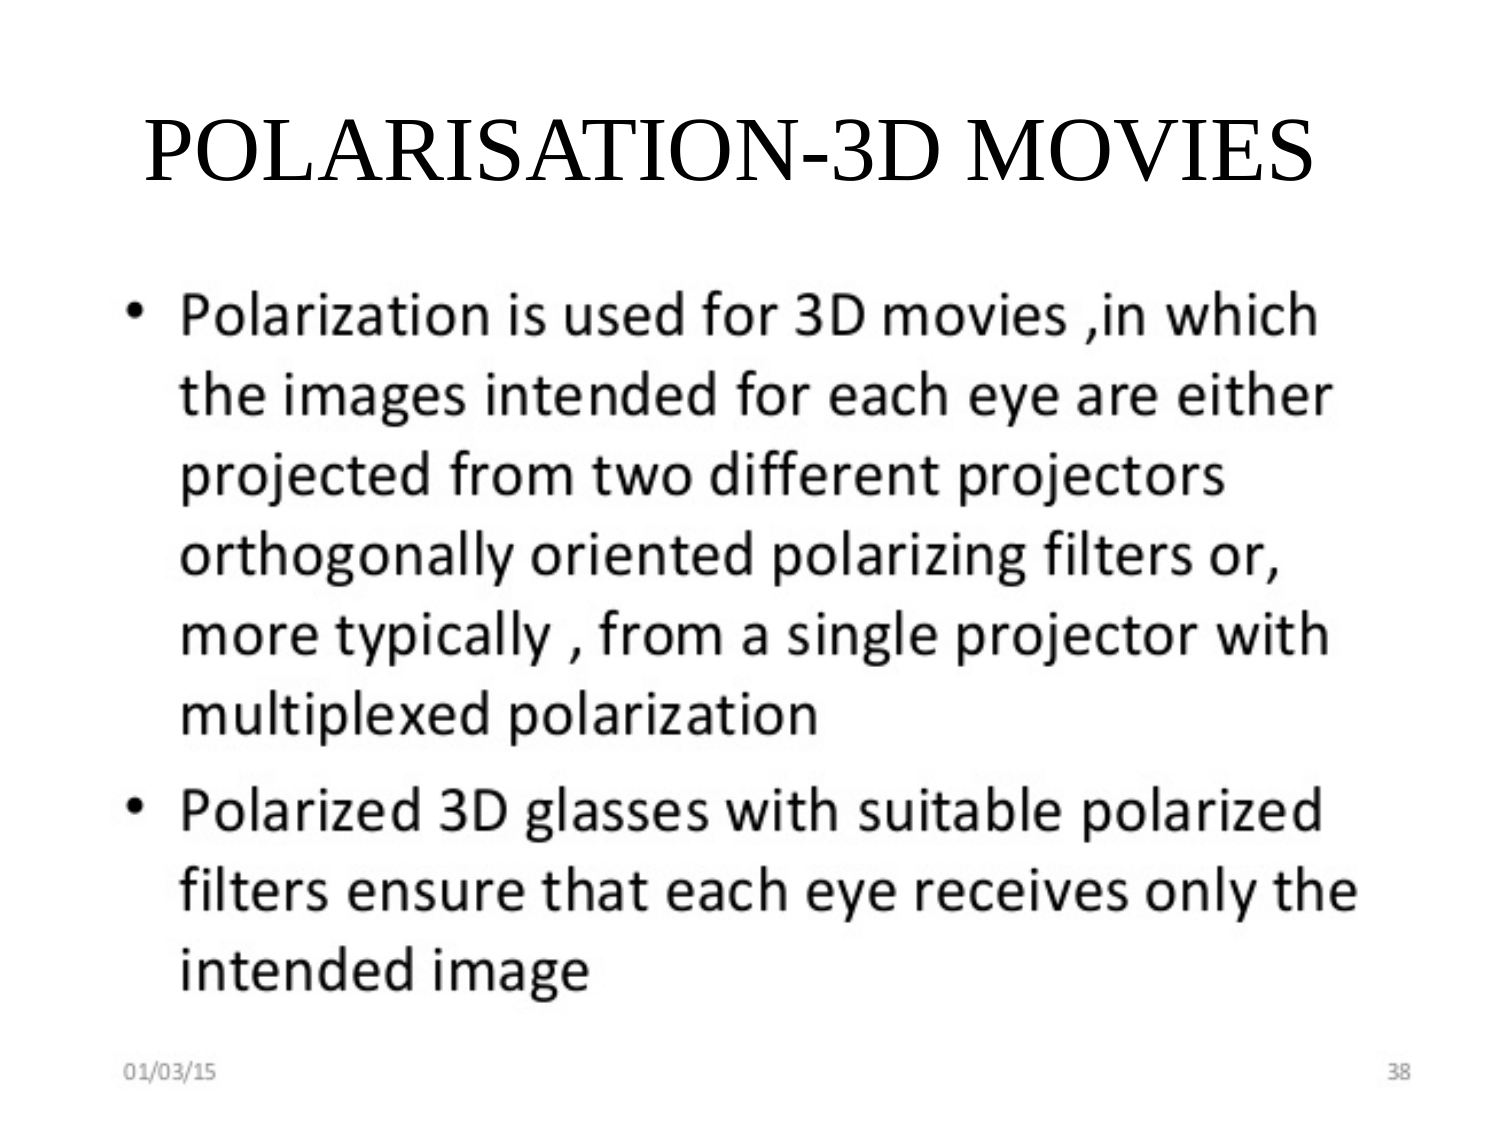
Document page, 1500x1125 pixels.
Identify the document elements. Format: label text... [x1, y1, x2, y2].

title POLARISATION-3D MOVIES [75, 50, 1388, 234]
picture [37, 237, 1500, 1125]
